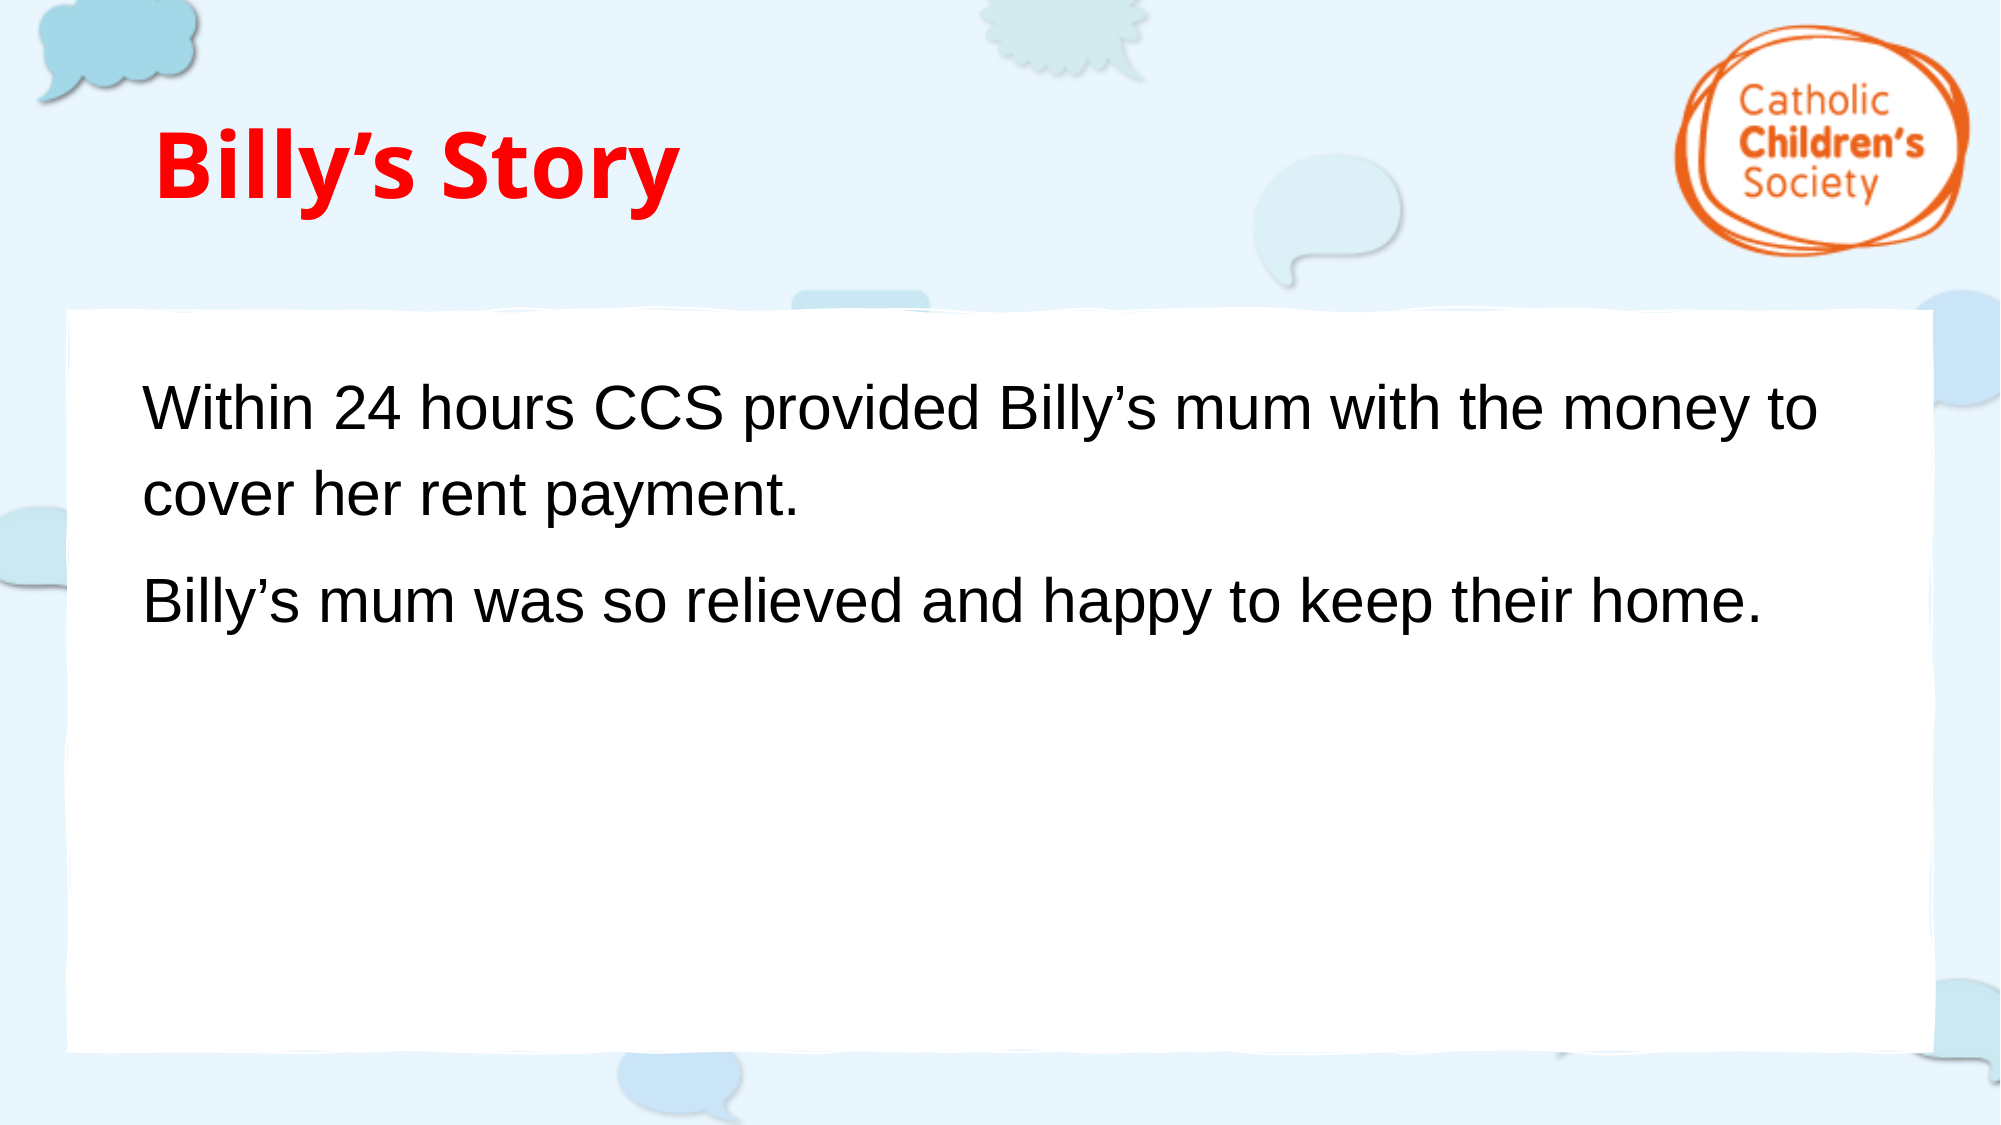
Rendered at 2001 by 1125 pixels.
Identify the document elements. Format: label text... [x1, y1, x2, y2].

title Billy’s Story [137, 59, 1863, 278]
picture [0, 0, 2001, 1125]
text_box [64, 306, 1936, 1056]
text_box Within 24 hours CCS provided Billy’s mum with the money to cover her rent payment. Billy’s mum was so relieved and happy to keep their home. [127, 348, 1873, 750]
